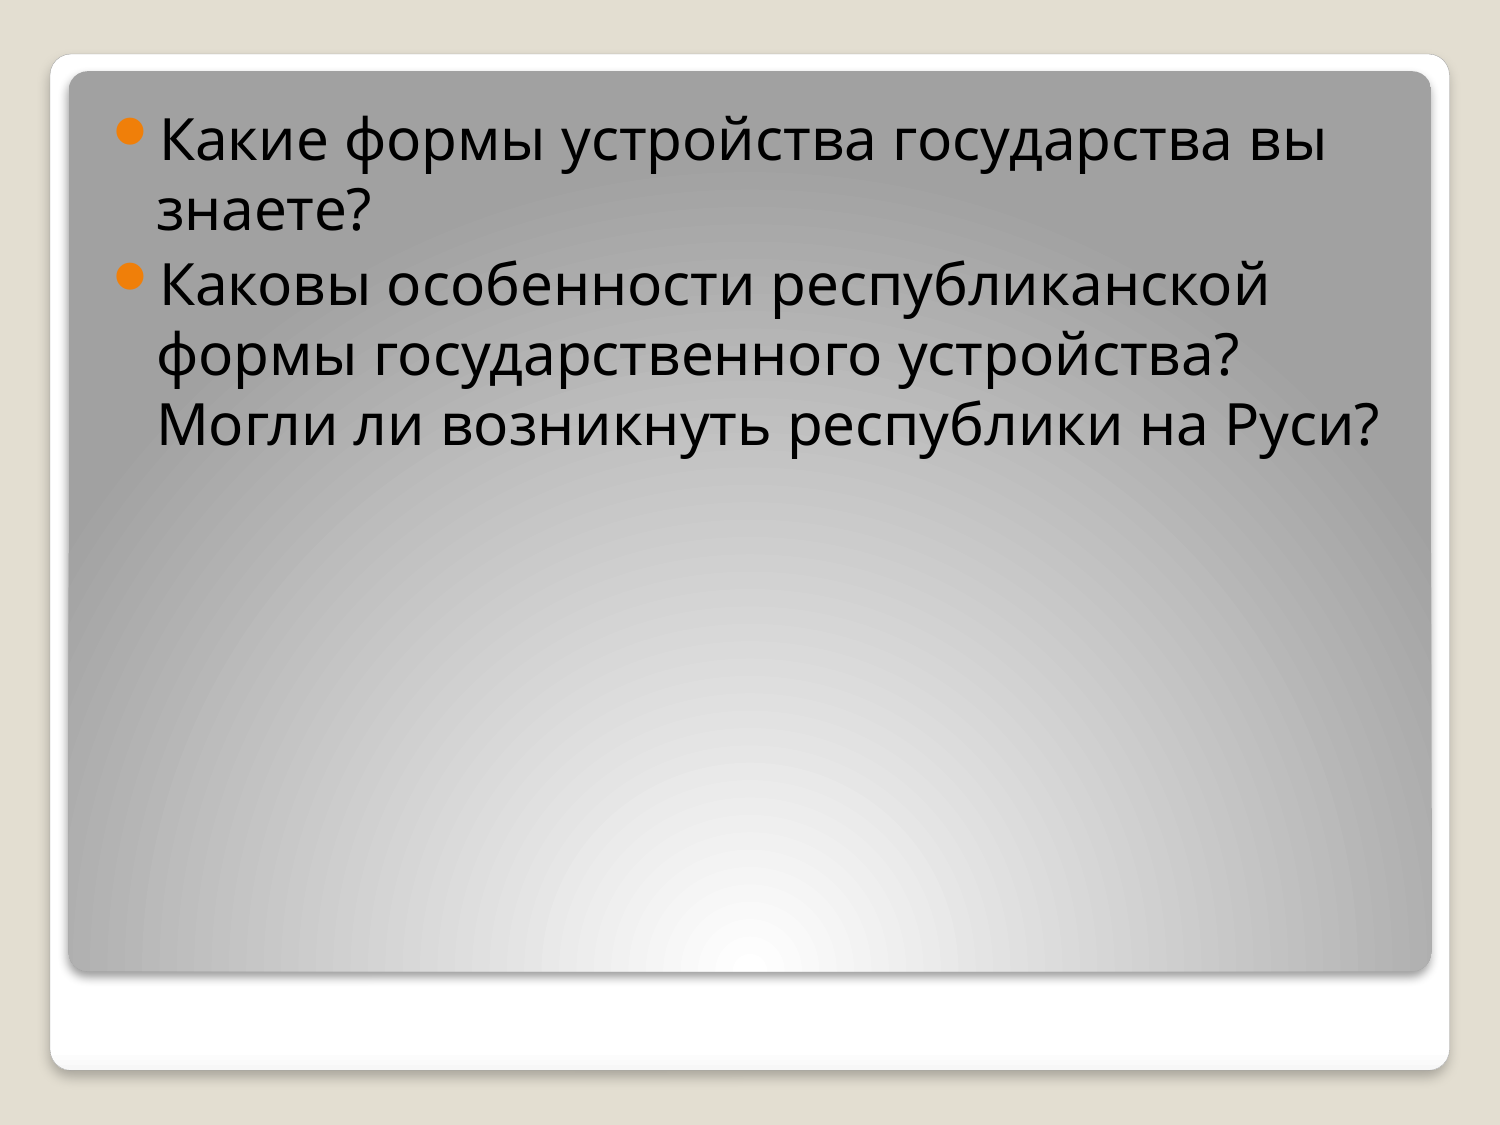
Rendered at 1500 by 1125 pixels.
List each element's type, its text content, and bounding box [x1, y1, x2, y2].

list Какие формы устройства государства вы знаете? Каковы особенности республиканской формы государственного устройства? Могли ли возникнуть республики на Руси? [82, 86, 1425, 774]
